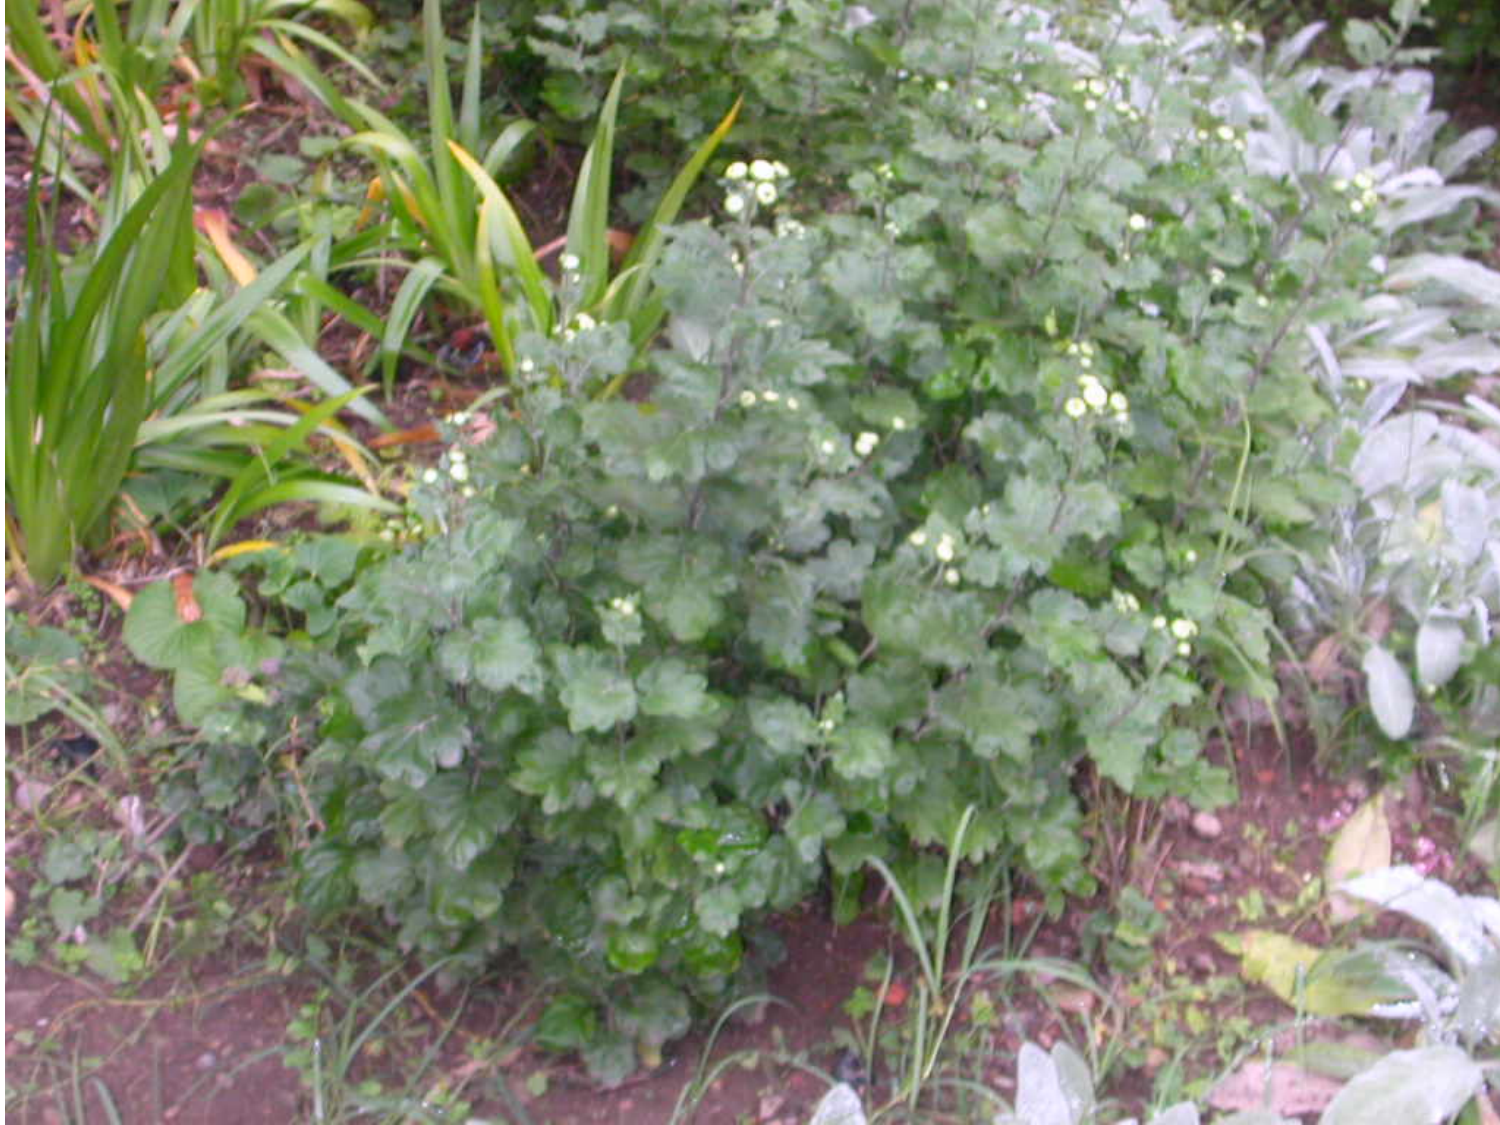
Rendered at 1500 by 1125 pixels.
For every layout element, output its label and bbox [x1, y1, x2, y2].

list [5, 0, 1500, 1125]
